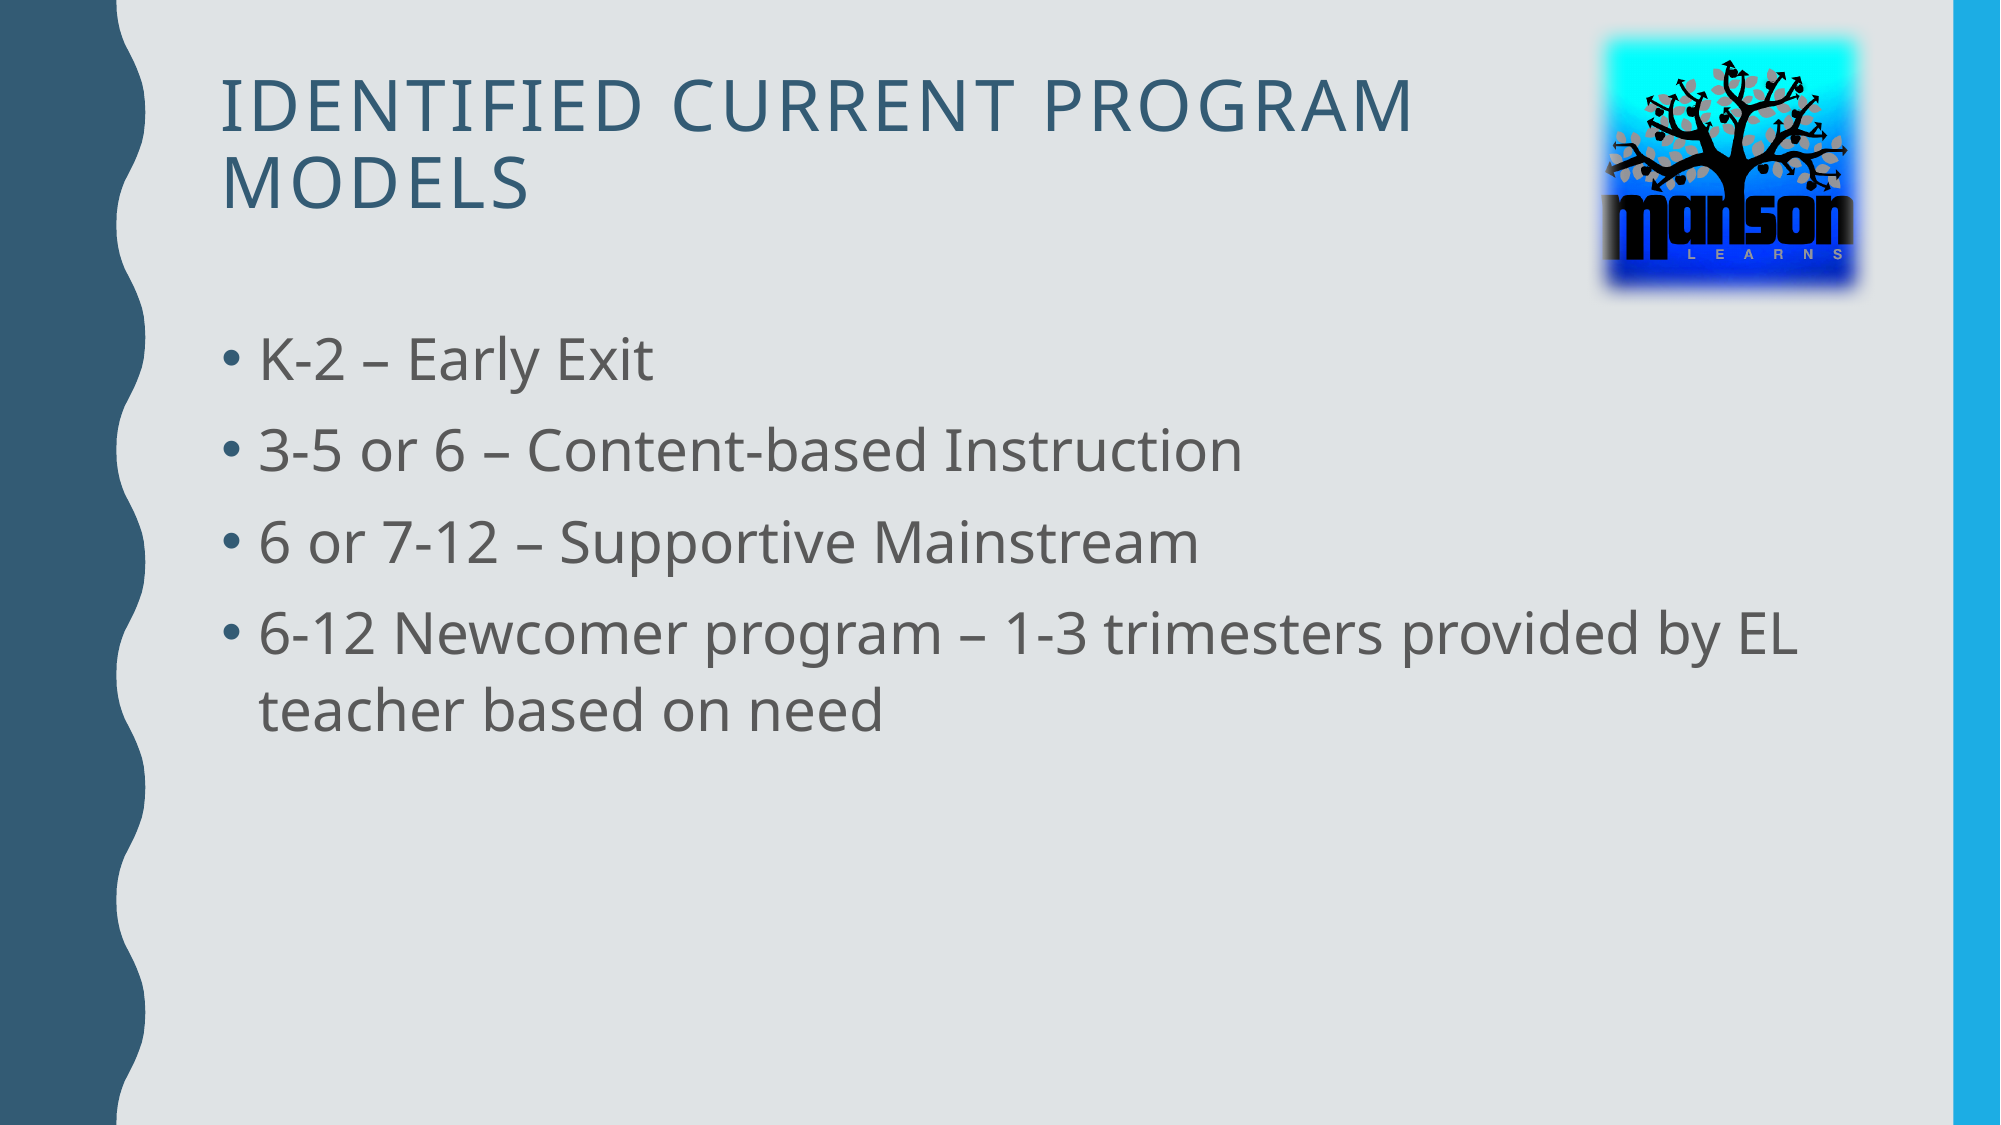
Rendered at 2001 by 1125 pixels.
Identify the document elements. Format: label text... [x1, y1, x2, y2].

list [1586, 19, 1875, 308]
title Identified Current Program models [205, 62, 1586, 236]
list K-2 – Early Exit 3-5 or 6 – Content-based Instruction 6 or 7-12 – Supportive Mainstream 6-12 Newcomer program – 1-3 trimesters provided by EL teacher based on need [206, 307, 1876, 969]
